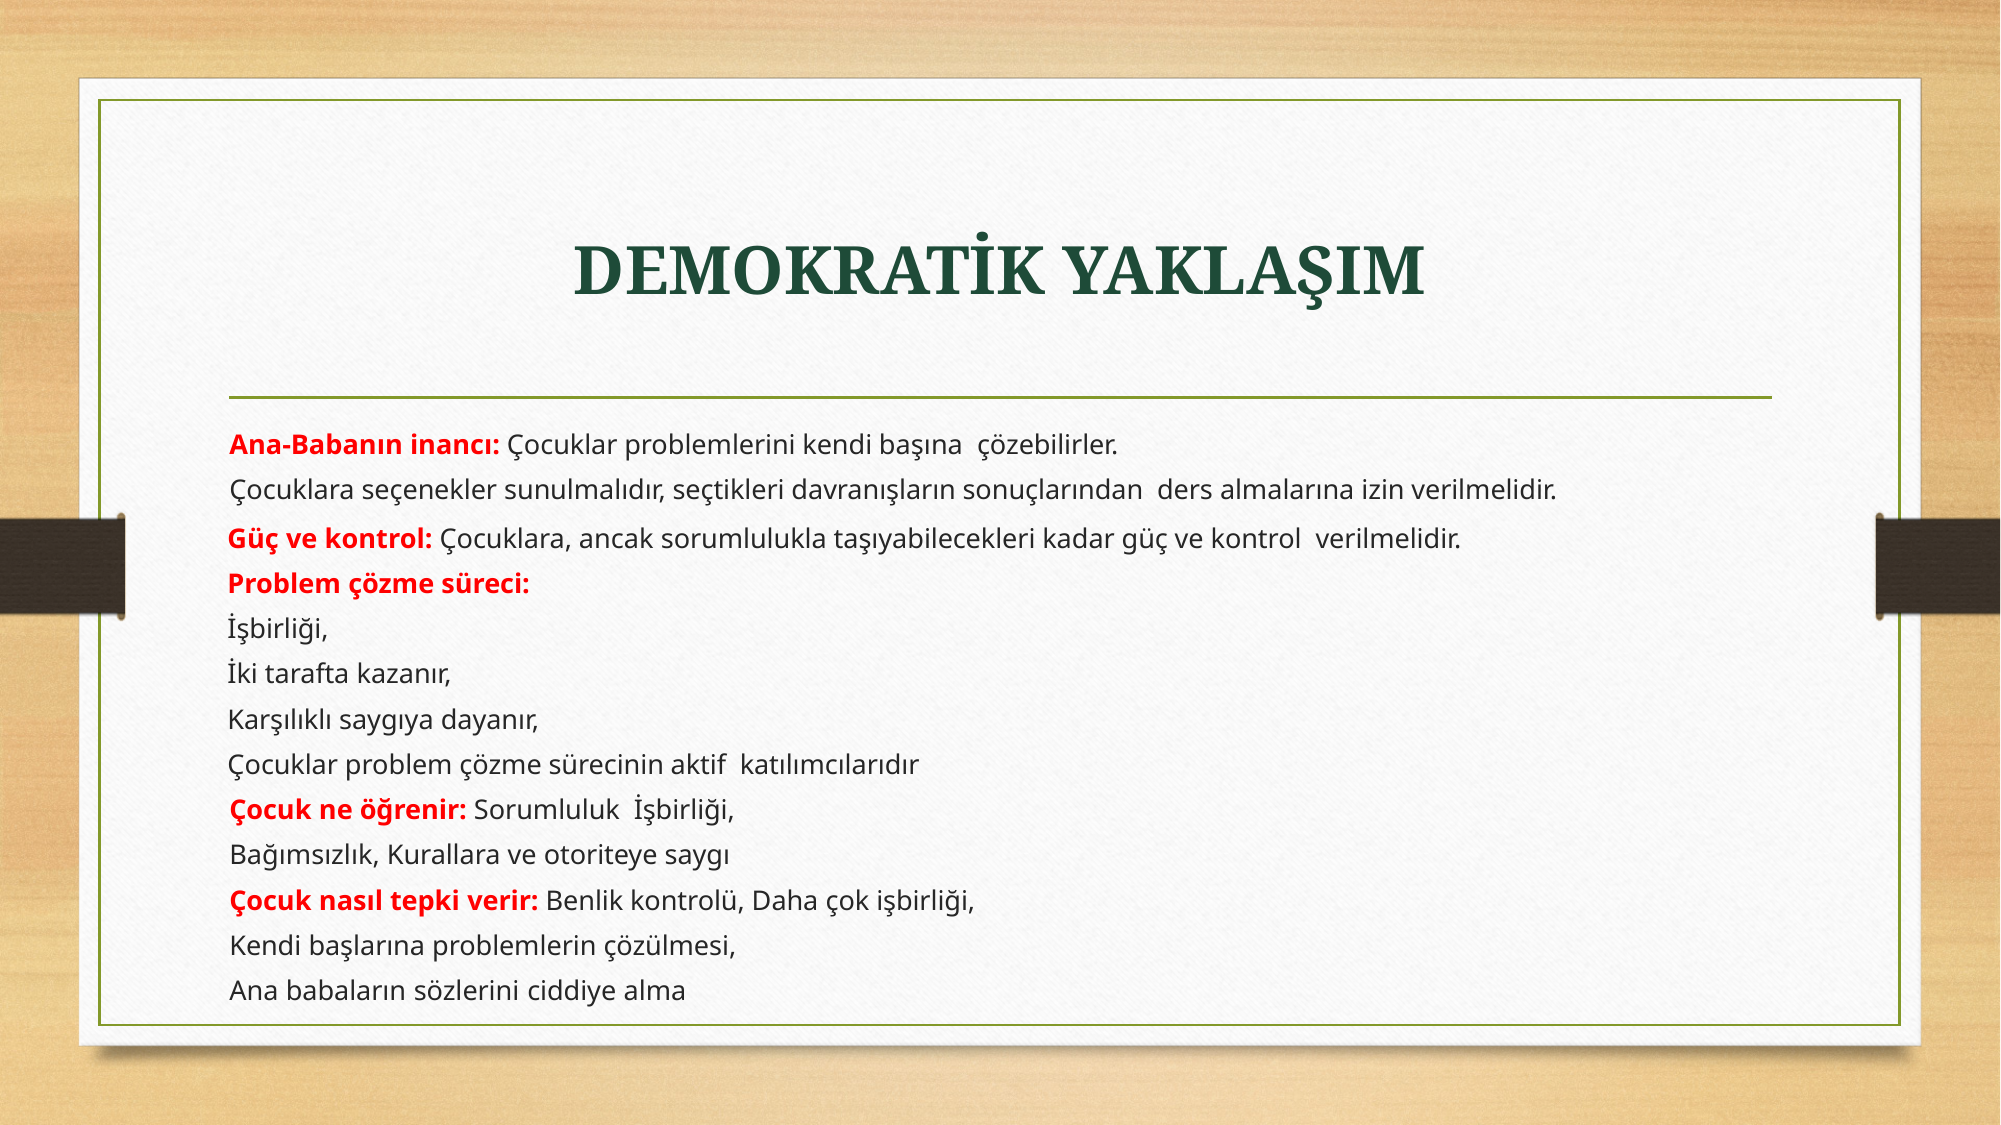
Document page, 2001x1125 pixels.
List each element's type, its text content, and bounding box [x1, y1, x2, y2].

list Ana-Babanın inancı: Çocuklar problemlerini kendi başına çözebilirler. Çocuklara seçenekler sunulmalıdır, seçtikleri davranışların sonuçlarından ders almalarına izin verilmelidir. Güç ve kontrol: Çocuklara, ancak sorumlulukla taşıyabilecekleri kadar güç ve kontrol verilmelidir. Problem çözme süreci: İşbirliği, İki tarafta kazanır, Karşılıklı saygıya dayanır, Çocuklar problem çözme sürecinin aktif katılımcılarıdır Çocuk ne öğrenir: Sorumluluk İşbirliği, Bağımsızlık, Kurallara ve otoriteye saygı Çocuk nasıl tepki verir: Benlik kontrolü, Daha çok işbirliği, Kendi başlarına problemlerin çözülmesi, Ana babaların sözlerini ciddiye alma [212, 419, 1788, 1018]
title DEMOKRATİK YAKLAŞIM [212, 161, 1788, 375]
picture [0, 0, 2001, 1125]
